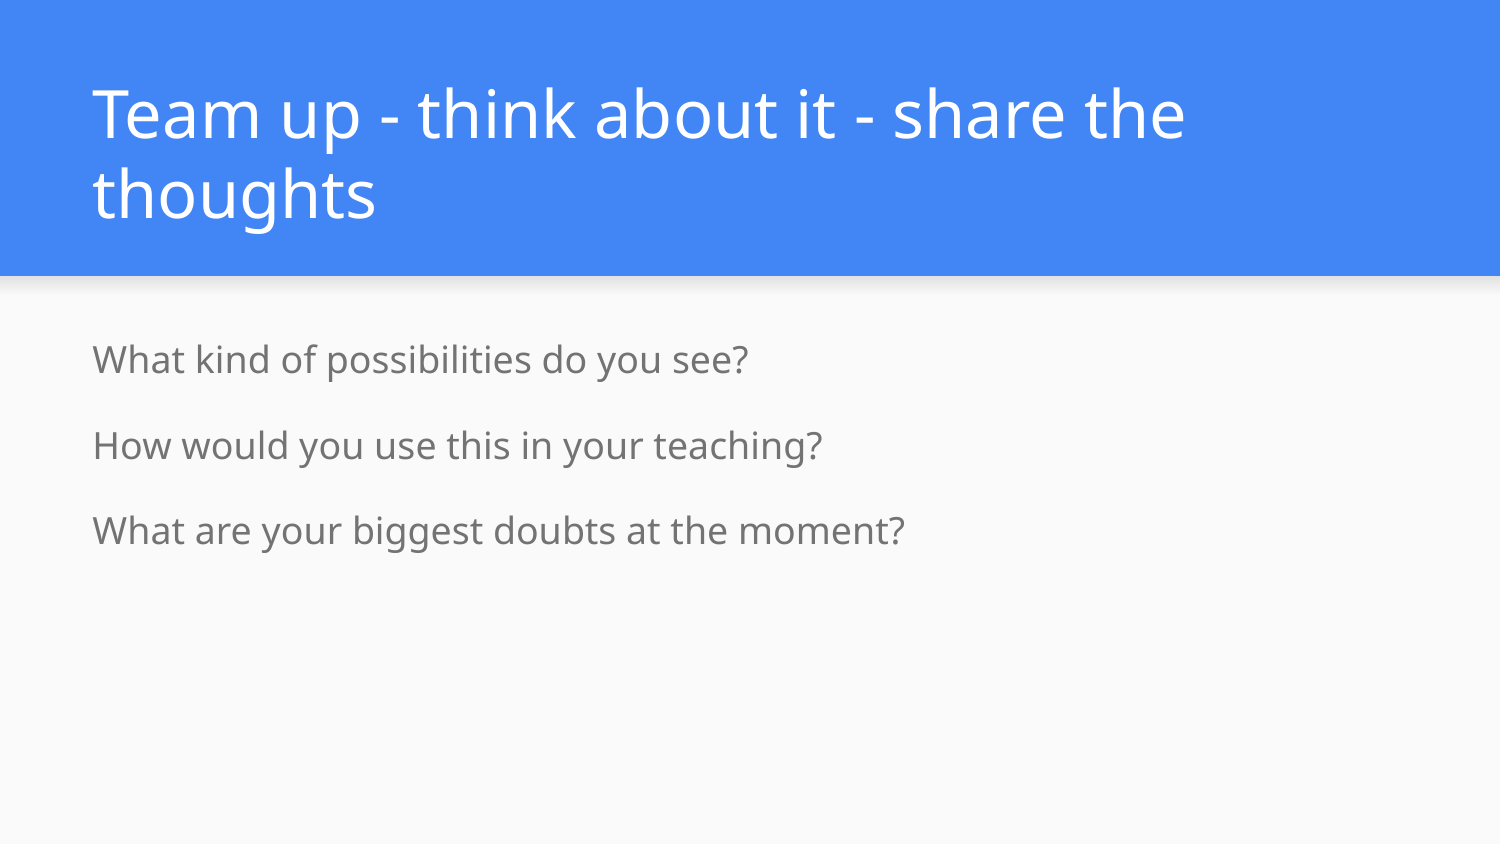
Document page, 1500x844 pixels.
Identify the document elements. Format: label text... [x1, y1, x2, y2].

list What kind of possibilities do you see? How would you use this in your teaching? What are your biggest doubts at the moment? [77, 314, 1427, 760]
title Team up - think about it - share the thoughts [77, 121, 1427, 248]
